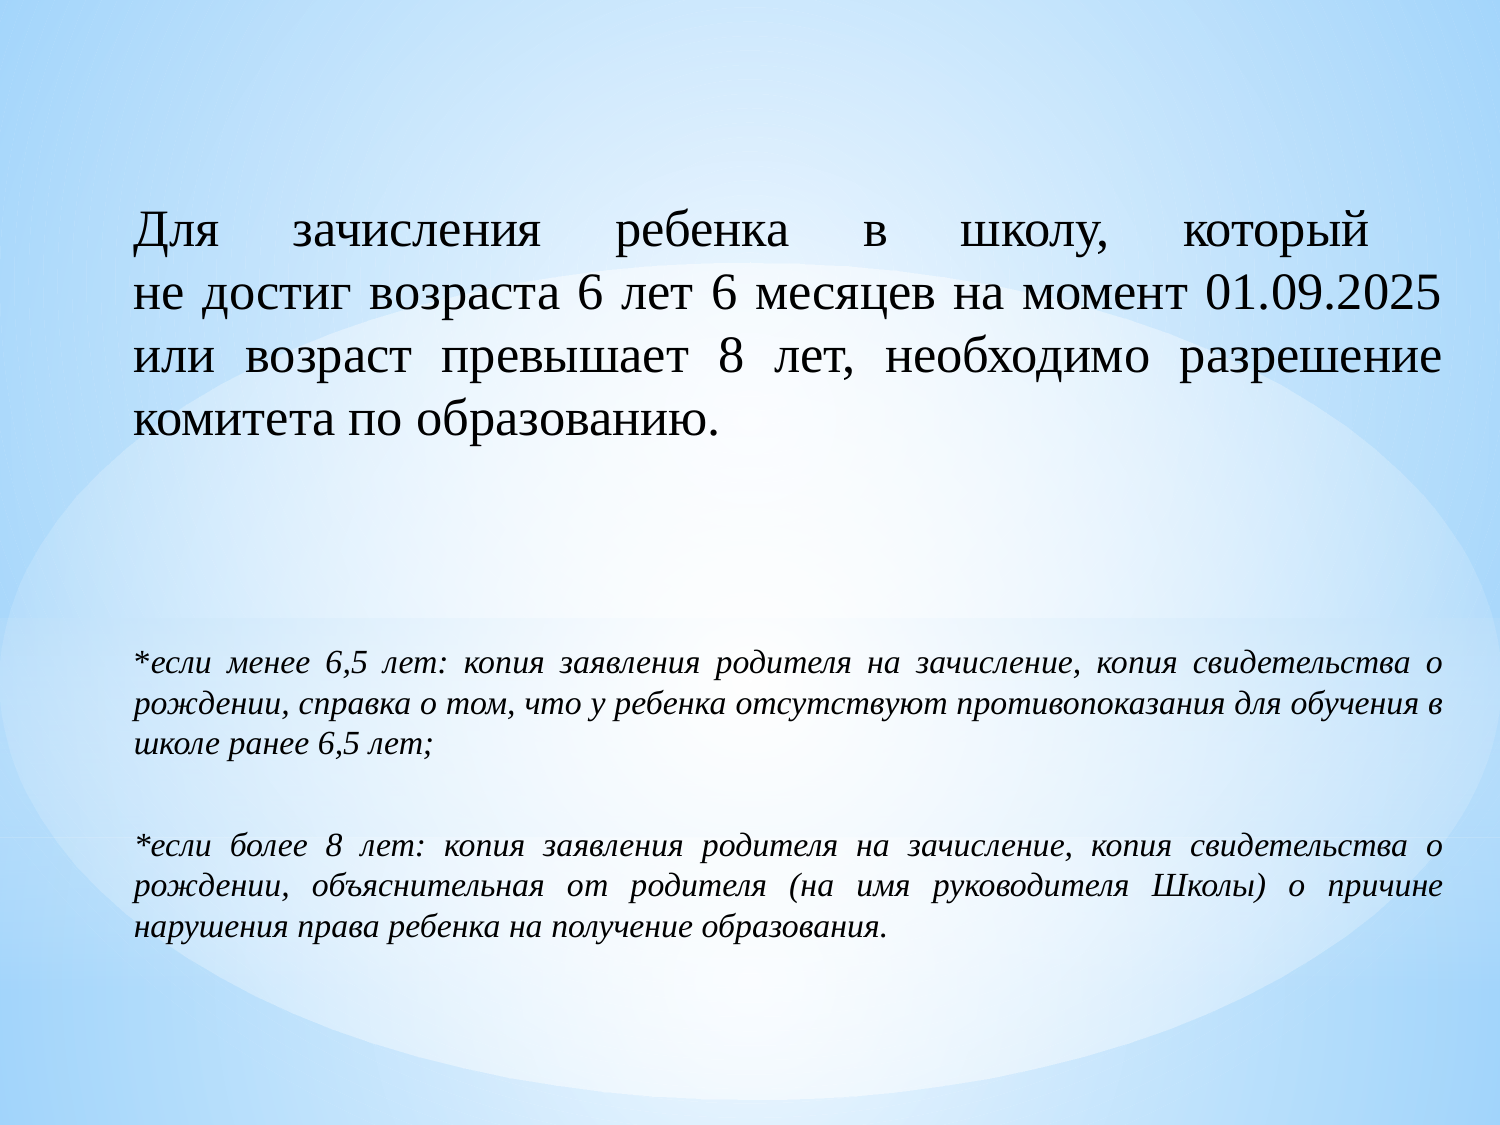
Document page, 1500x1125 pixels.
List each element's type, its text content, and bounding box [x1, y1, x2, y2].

list Для зачисления ребенка в школу, который не достиг возраста 6 лет 6 месяцев на момент 01.09.2025 или возраст превышает 8 лет, необходимо разрешение комитета по образованию. *если менее 6,5 лет: копия заявления родителя на зачисление, копия свидетельства о рождении, справка о том, что у ребенка отсутствуют противопоказания для обучения в школе ранее 6,5 лет; *если более 8 лет: копия заявления родителя на зачисление, копия свидетельства о рождении, объяснительная от родителя (на имя руководителя Школы) о причине нарушения права ребенка на получение образования. [112, 125, 1459, 965]
